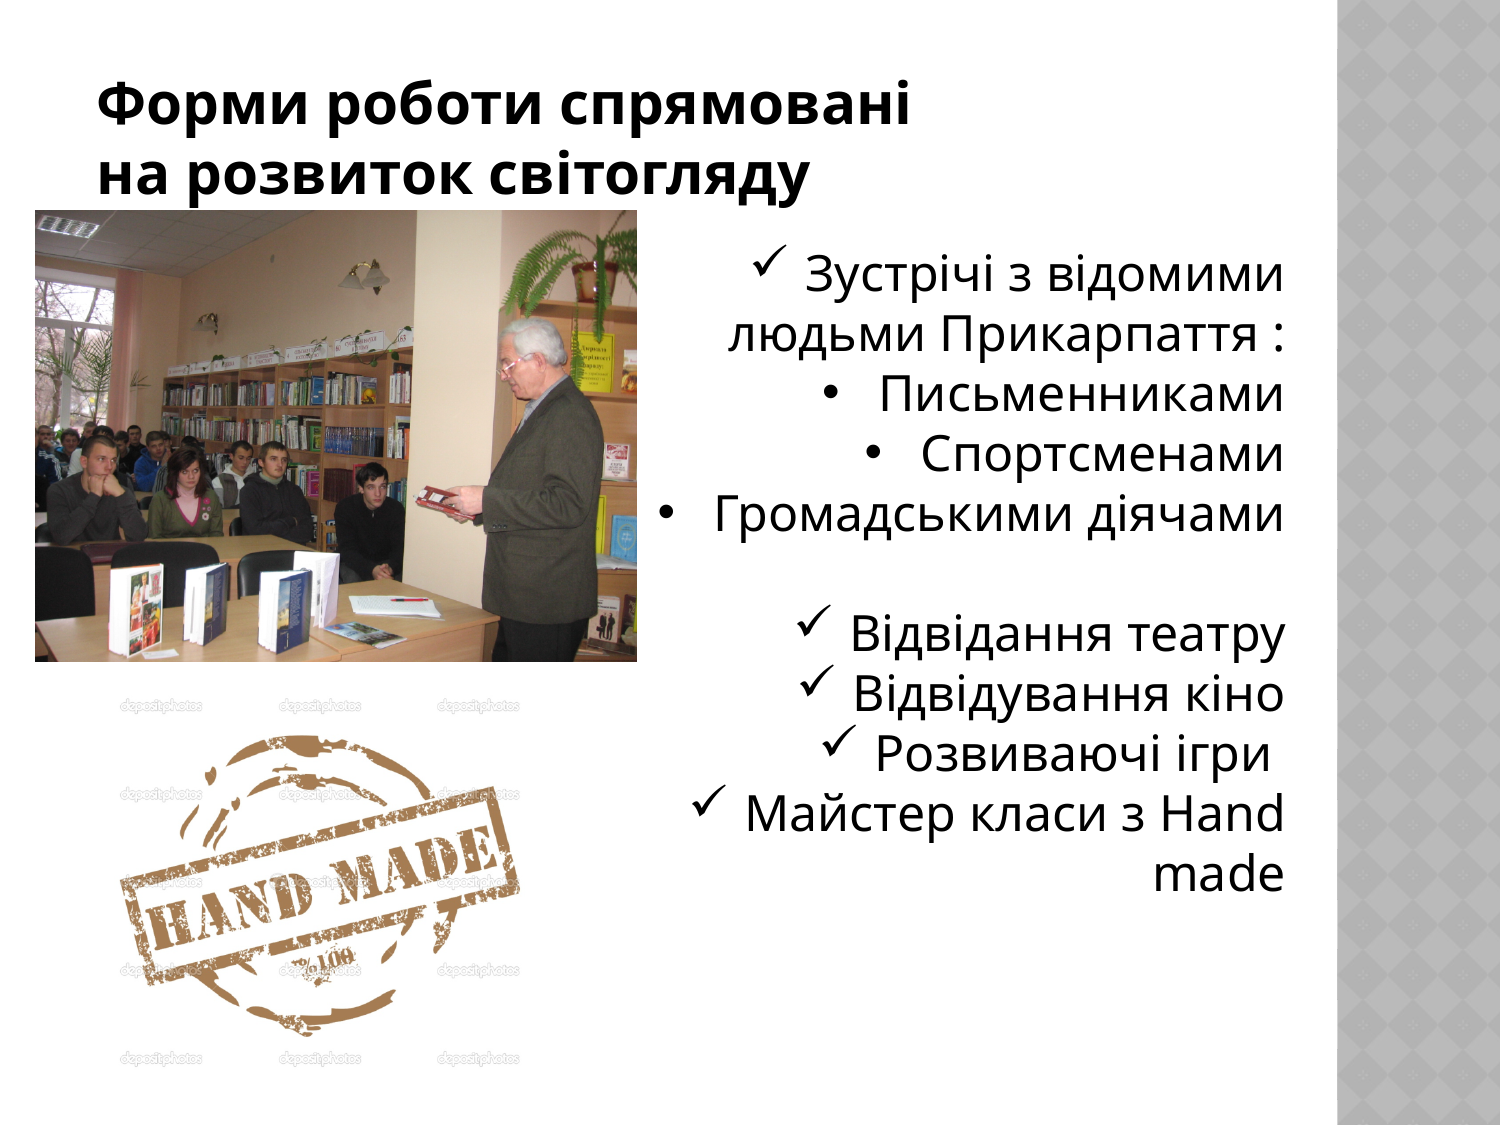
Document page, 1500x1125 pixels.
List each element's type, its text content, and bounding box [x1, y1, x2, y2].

picture [93, 671, 546, 1109]
text_box Форми роботи спрямовані на розвиток світогляду особистості : [82, 58, 973, 234]
text_box Зустрічі з відомими людьми Прикарпаття : Письменниками Спортсменами Громадськими діячами Відвідання театру Відвідування кіно Розвиваючі ігри Майстер класи з Hand made [550, 234, 1301, 970]
picture [34, 210, 637, 663]
